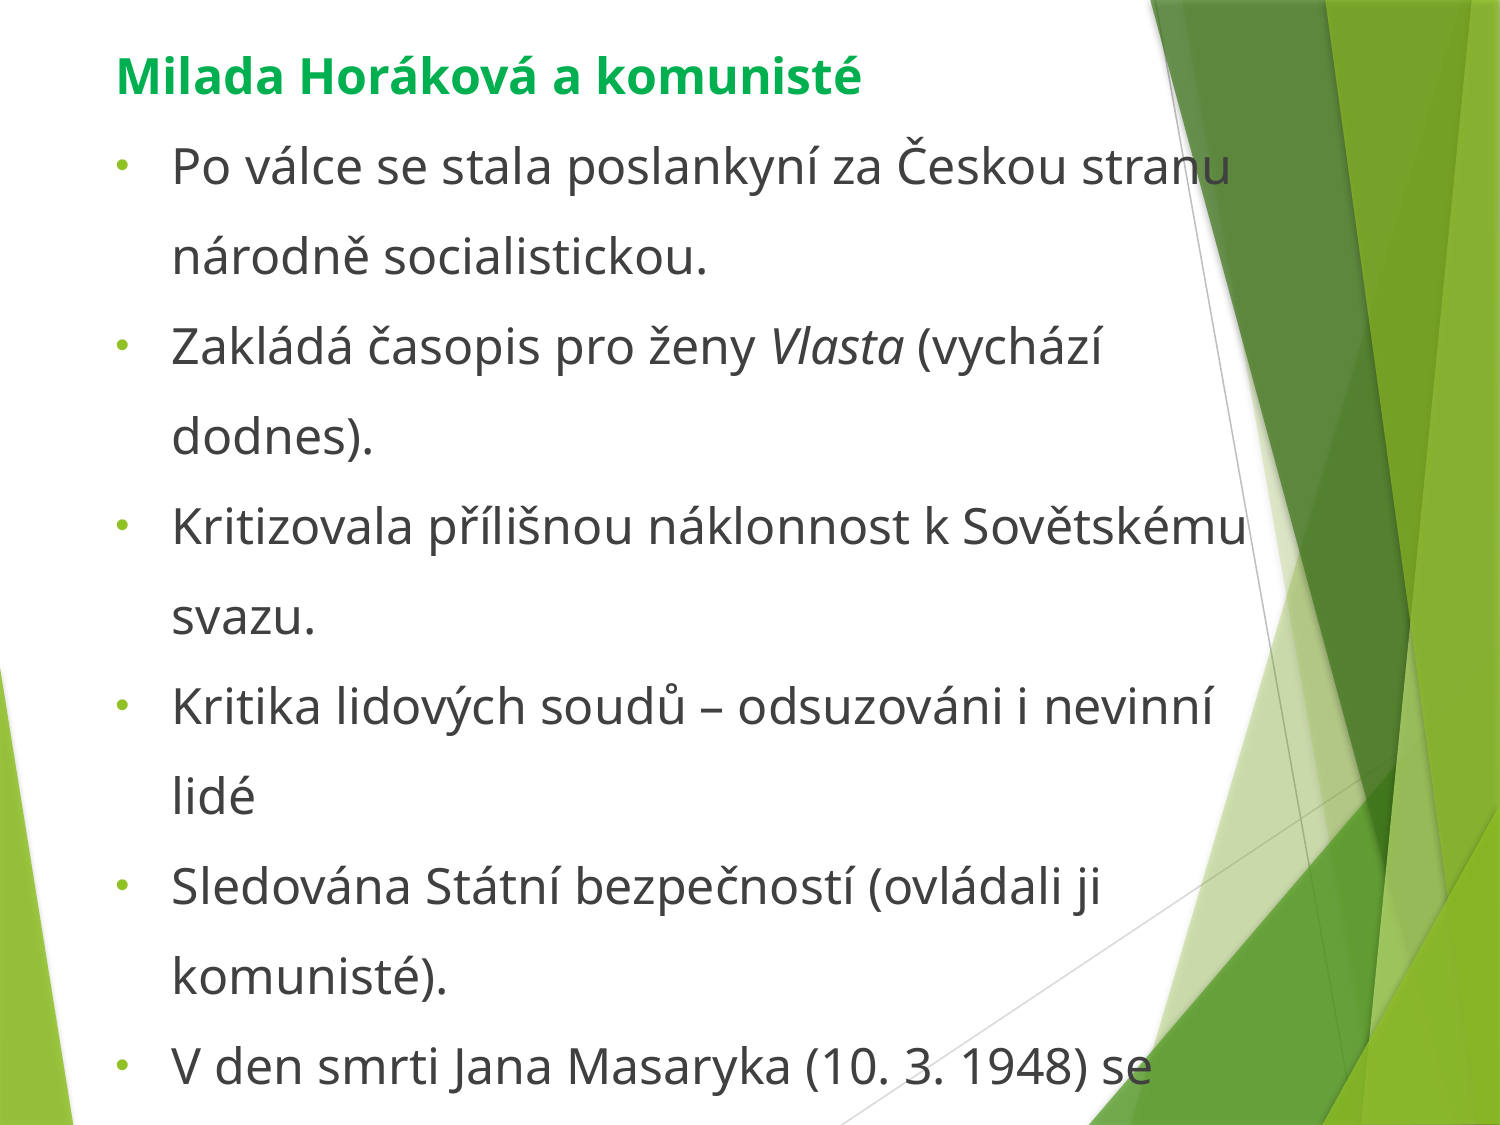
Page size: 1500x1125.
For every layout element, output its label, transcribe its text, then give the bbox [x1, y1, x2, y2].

list Milada Horáková a komunisté Po válce se stala poslankyní za Českou stranu národně socialistickou. Zakládá časopis pro ženy Vlasta (vychází dodnes). Kritizovala přílišnou náklonnost k Sovětskému svazu. Kritika lidových soudů – odsuzováni i nevinní lidé Sledována Státní bezpečností (ovládali ji komunisté). V den smrti Jana Masaryka (10. 3. 1948) se vzdala poslaneckého mandátu. [100, 7, 1294, 1066]
